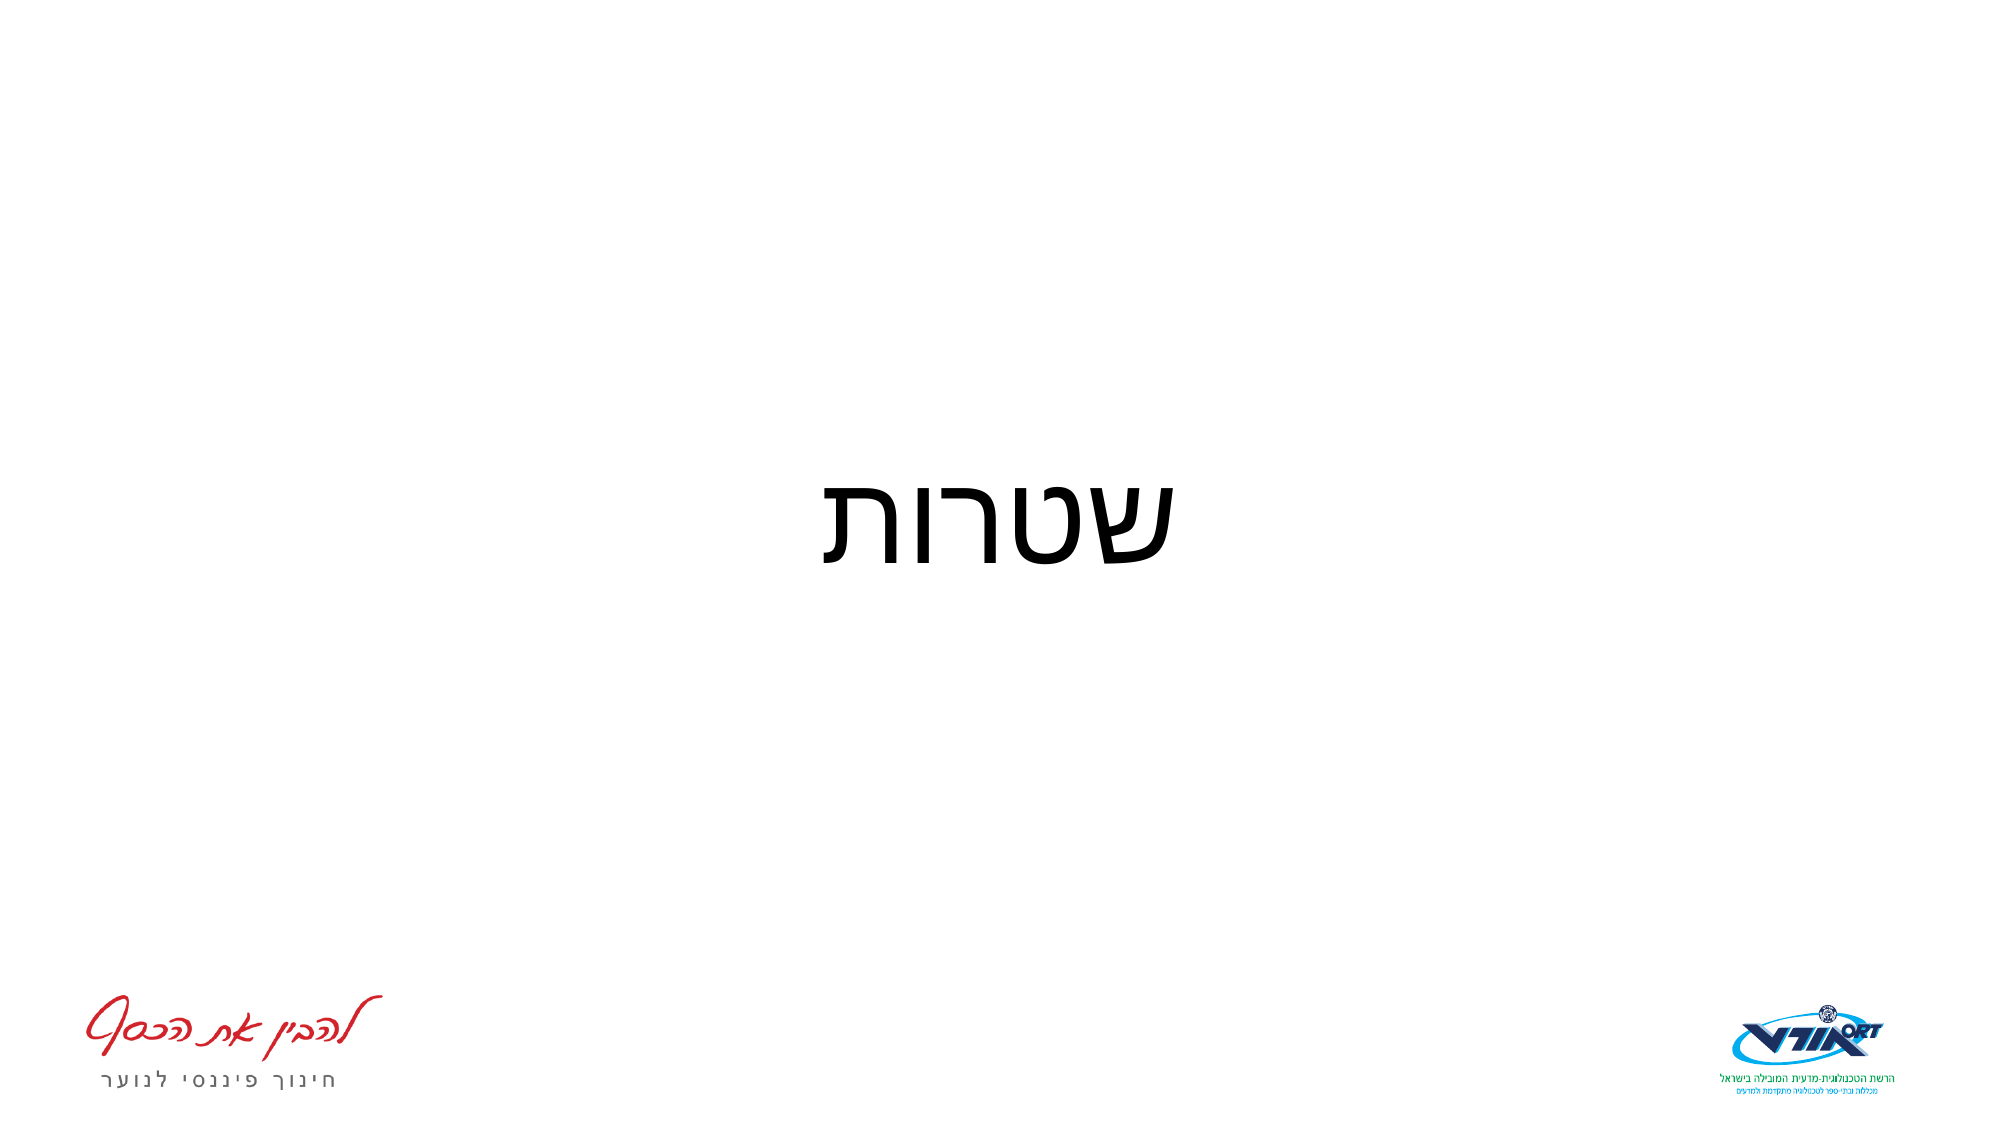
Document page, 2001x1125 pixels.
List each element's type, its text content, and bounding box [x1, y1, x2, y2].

text_box שטרות [137, 277, 1863, 992]
picture [1762, 1088, 1770, 1094]
picture [1736, 1088, 1744, 1095]
picture [1825, 1088, 1833, 1094]
picture [1799, 1087, 1824, 1094]
picture [1745, 1087, 1761, 1094]
picture [1839, 1088, 1851, 1094]
picture [1870, 1088, 1878, 1094]
picture [86, 995, 385, 1090]
picture [1784, 1088, 1791, 1094]
